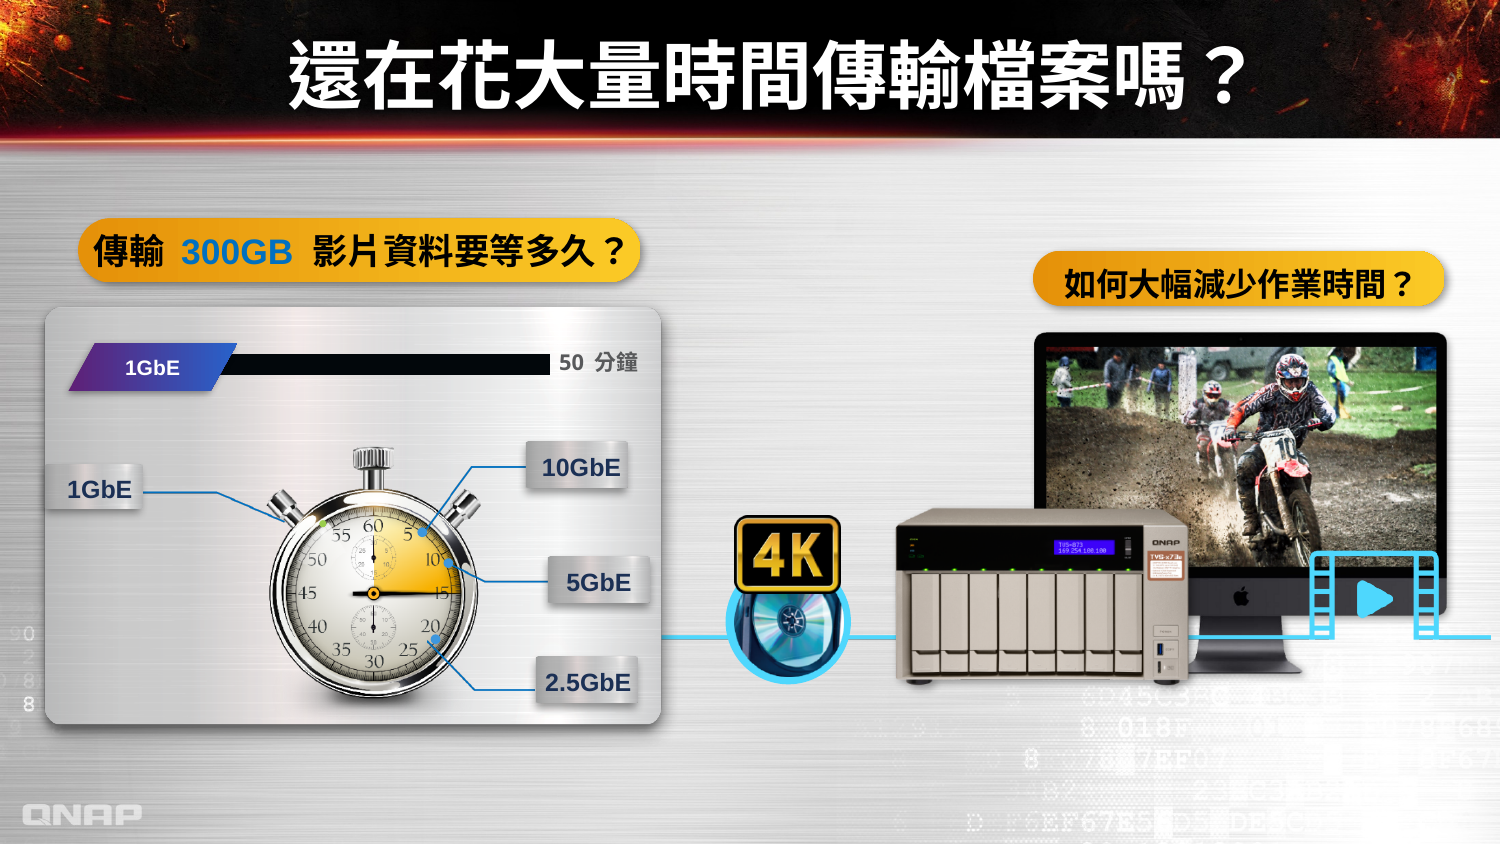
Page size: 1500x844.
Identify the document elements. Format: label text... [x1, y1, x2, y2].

text_box [756, 677, 821, 686]
text_box 傳輸 300GB 影片資料要等多久？ [78, 221, 647, 279]
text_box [530, 656, 660, 709]
text_box [844, 641, 850, 653]
text_box [93, 279, 626, 284]
picture [0, 0, 1500, 844]
text_box [727, 641, 734, 656]
text_box [1031, 260, 1038, 297]
title 還在花大量時間傳輸檔案嗎？ [165, 12, 1385, 135]
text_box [44, 464, 166, 516]
text_box [1044, 302, 1434, 308]
text_box 如何大幅減少作業時間？ [1038, 246, 1451, 302]
text_box [94, 217, 624, 221]
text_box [525, 441, 641, 527]
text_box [547, 556, 665, 609]
